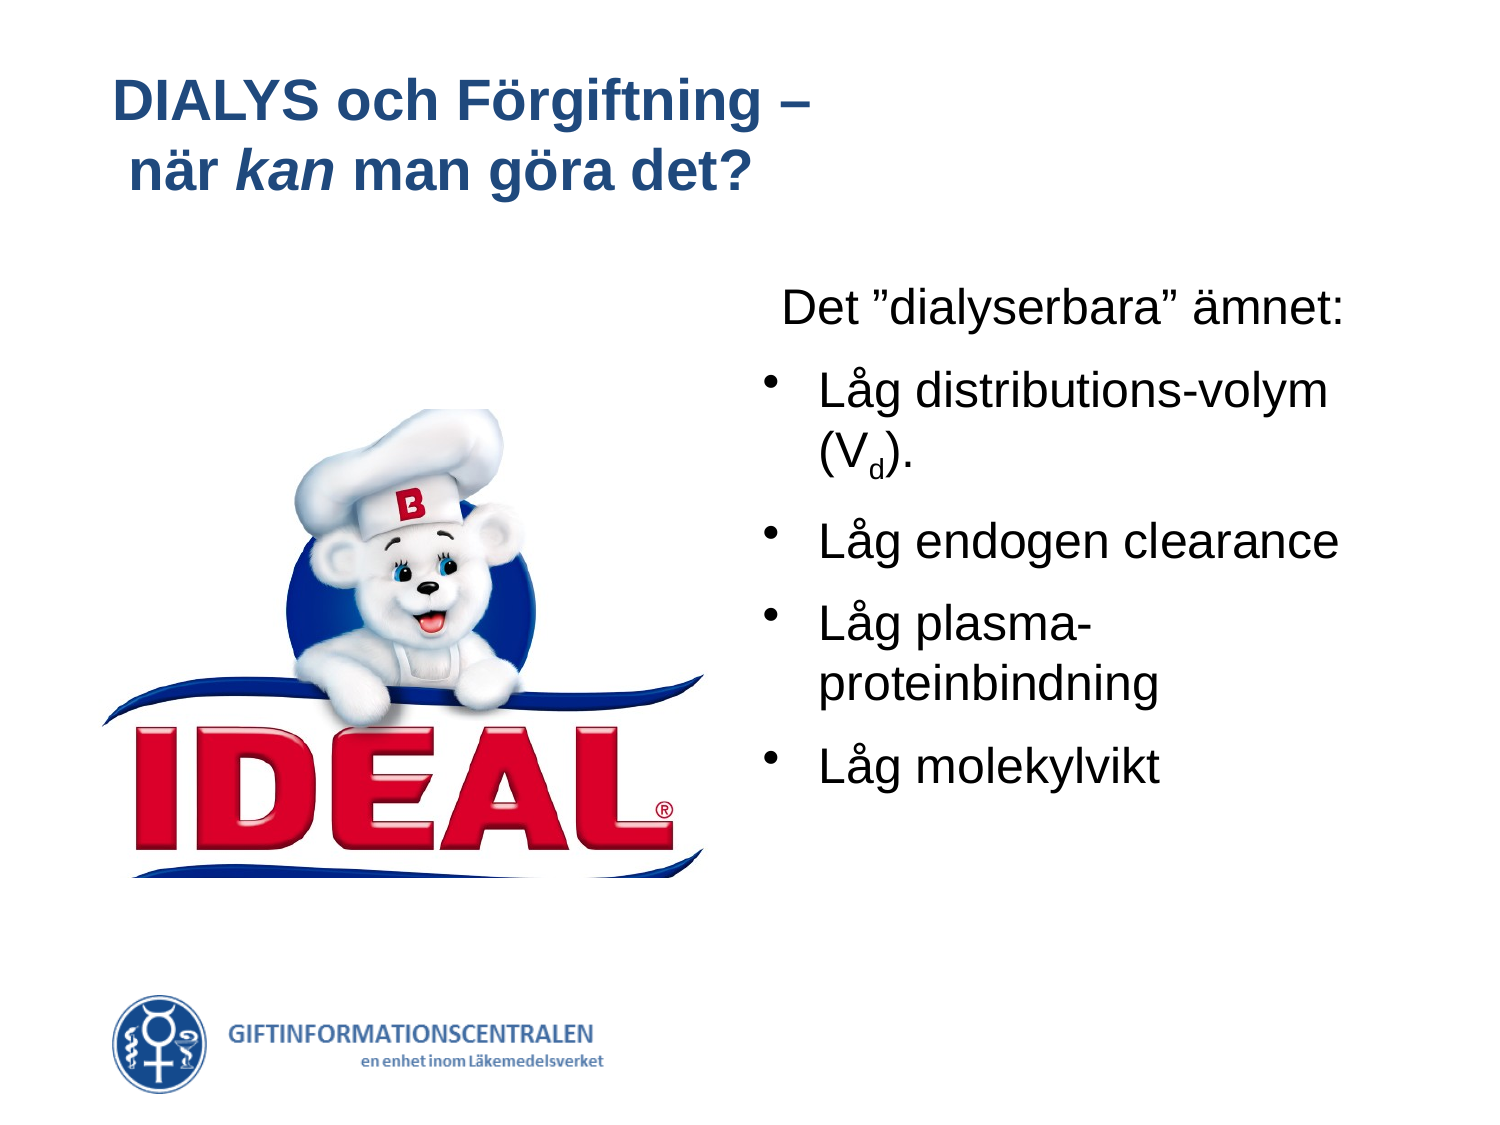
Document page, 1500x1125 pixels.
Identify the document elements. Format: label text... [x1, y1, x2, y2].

title DIALYS och Förgiftning – när kan man göra det? [112, 62, 1388, 251]
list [69, 408, 733, 879]
list Det ”dialyserbara” ämnet: Låg distributions-volym (Vd). Låg endogen clearance Låg plasma-proteinbindning Låg molekylvikt [762, 274, 1388, 988]
